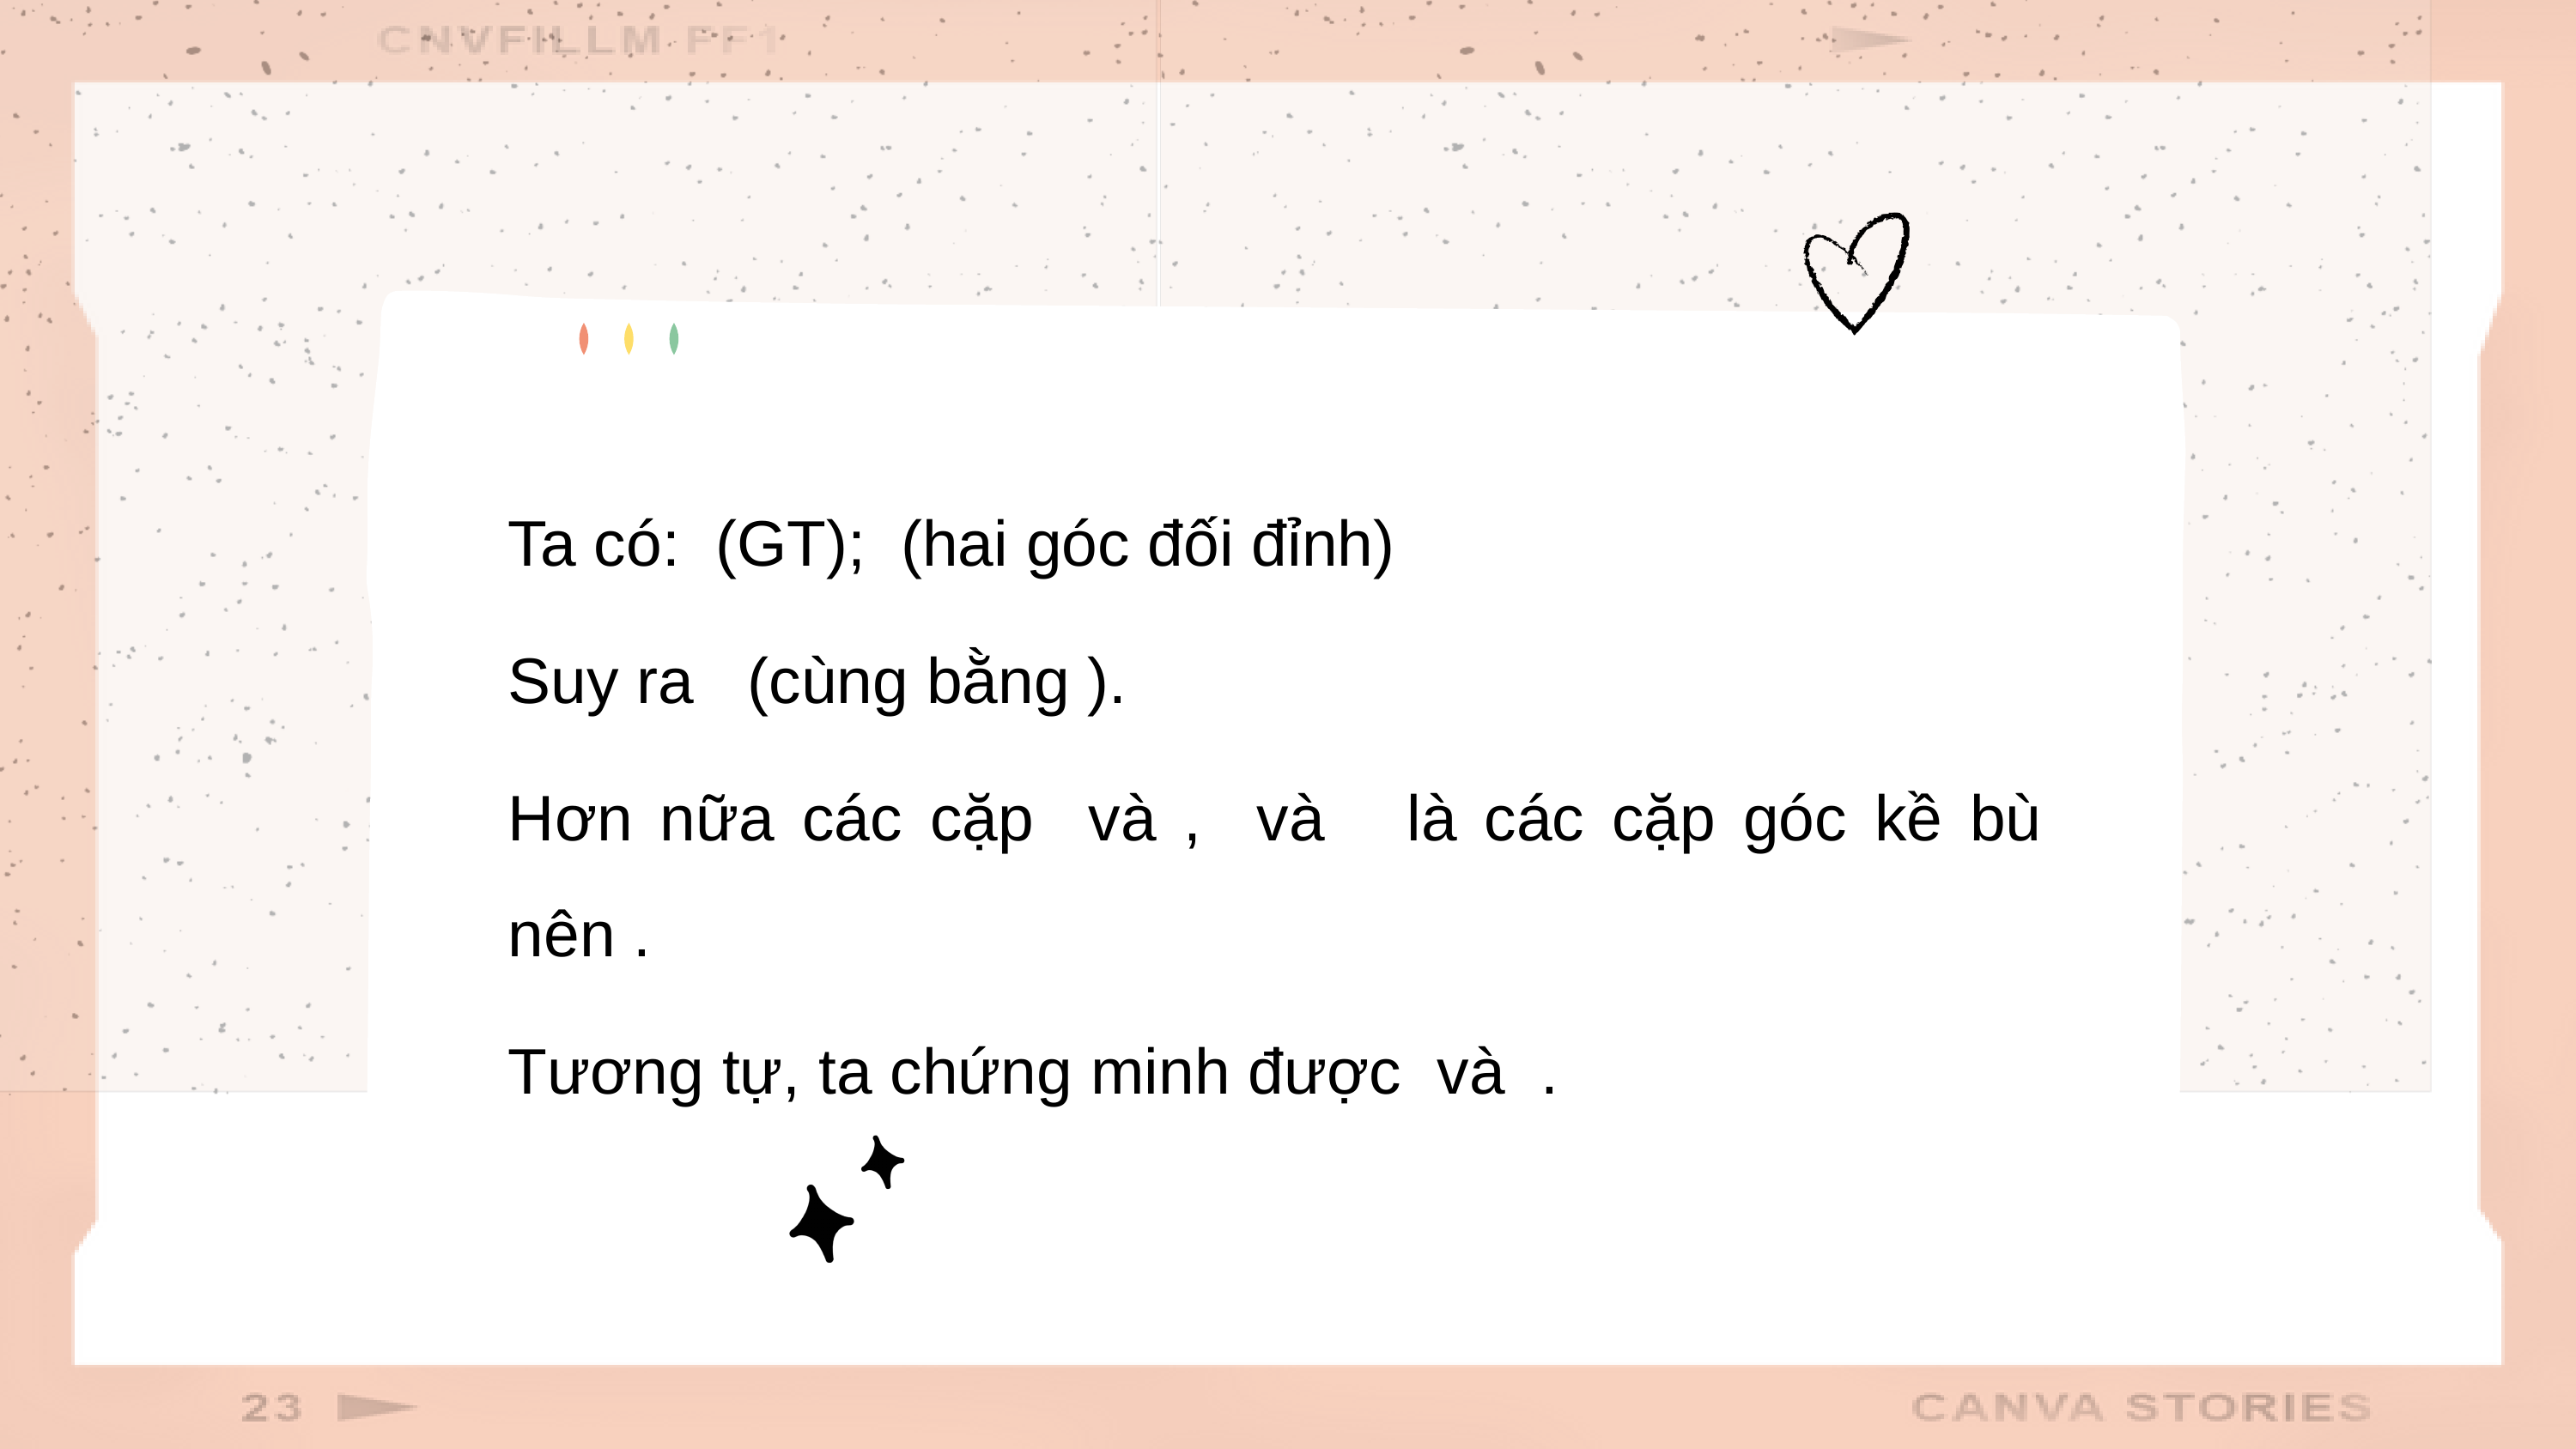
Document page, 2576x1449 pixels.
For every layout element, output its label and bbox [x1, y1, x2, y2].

picture [787, 1183, 854, 1264]
text_box [0, 0, 779, 1095]
text_box [783, 0, 1771, 1449]
picture [1803, 211, 1910, 336]
text_box [1773, 0, 2432, 1095]
picture [859, 1134, 905, 1190]
text_box [567, 322, 691, 355]
